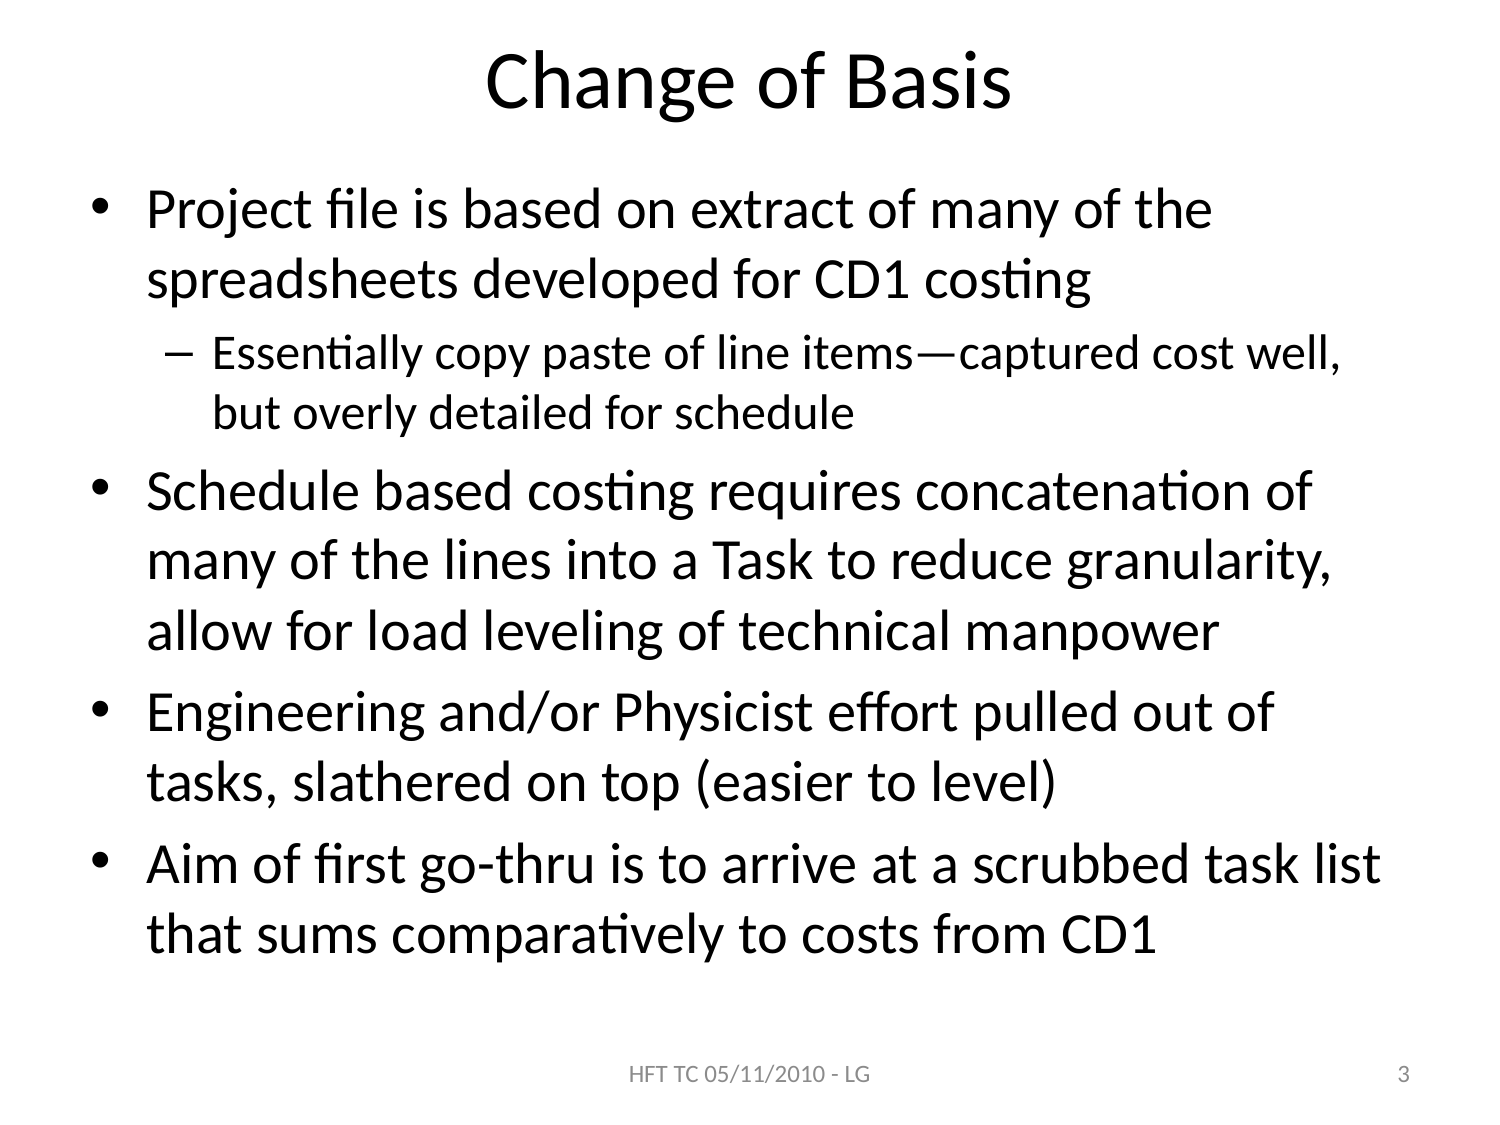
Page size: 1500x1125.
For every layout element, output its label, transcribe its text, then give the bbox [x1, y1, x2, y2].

footer HFT TC 05/11/2010 - LG [512, 1042, 988, 1103]
slide_number 3 [1074, 1042, 1425, 1103]
list Project file is based on extract of many of the spreadsheets developed for CD1 costing Essentially copy paste of line items—captured cost well, but overly detailed for schedule Schedule based costing requires concatenation of many of the lines into a Task to reduce granularity, allow for load leveling of technical manpower Engineering and/or Physicist effort pulled out of tasks, slathered on top (easier to level) Aim of first go-thru is to arrive at a scrubbed task list that sums comparatively to costs from CD1 [74, 162, 1426, 1006]
title Change of Basis [74, 24, 1426, 126]
